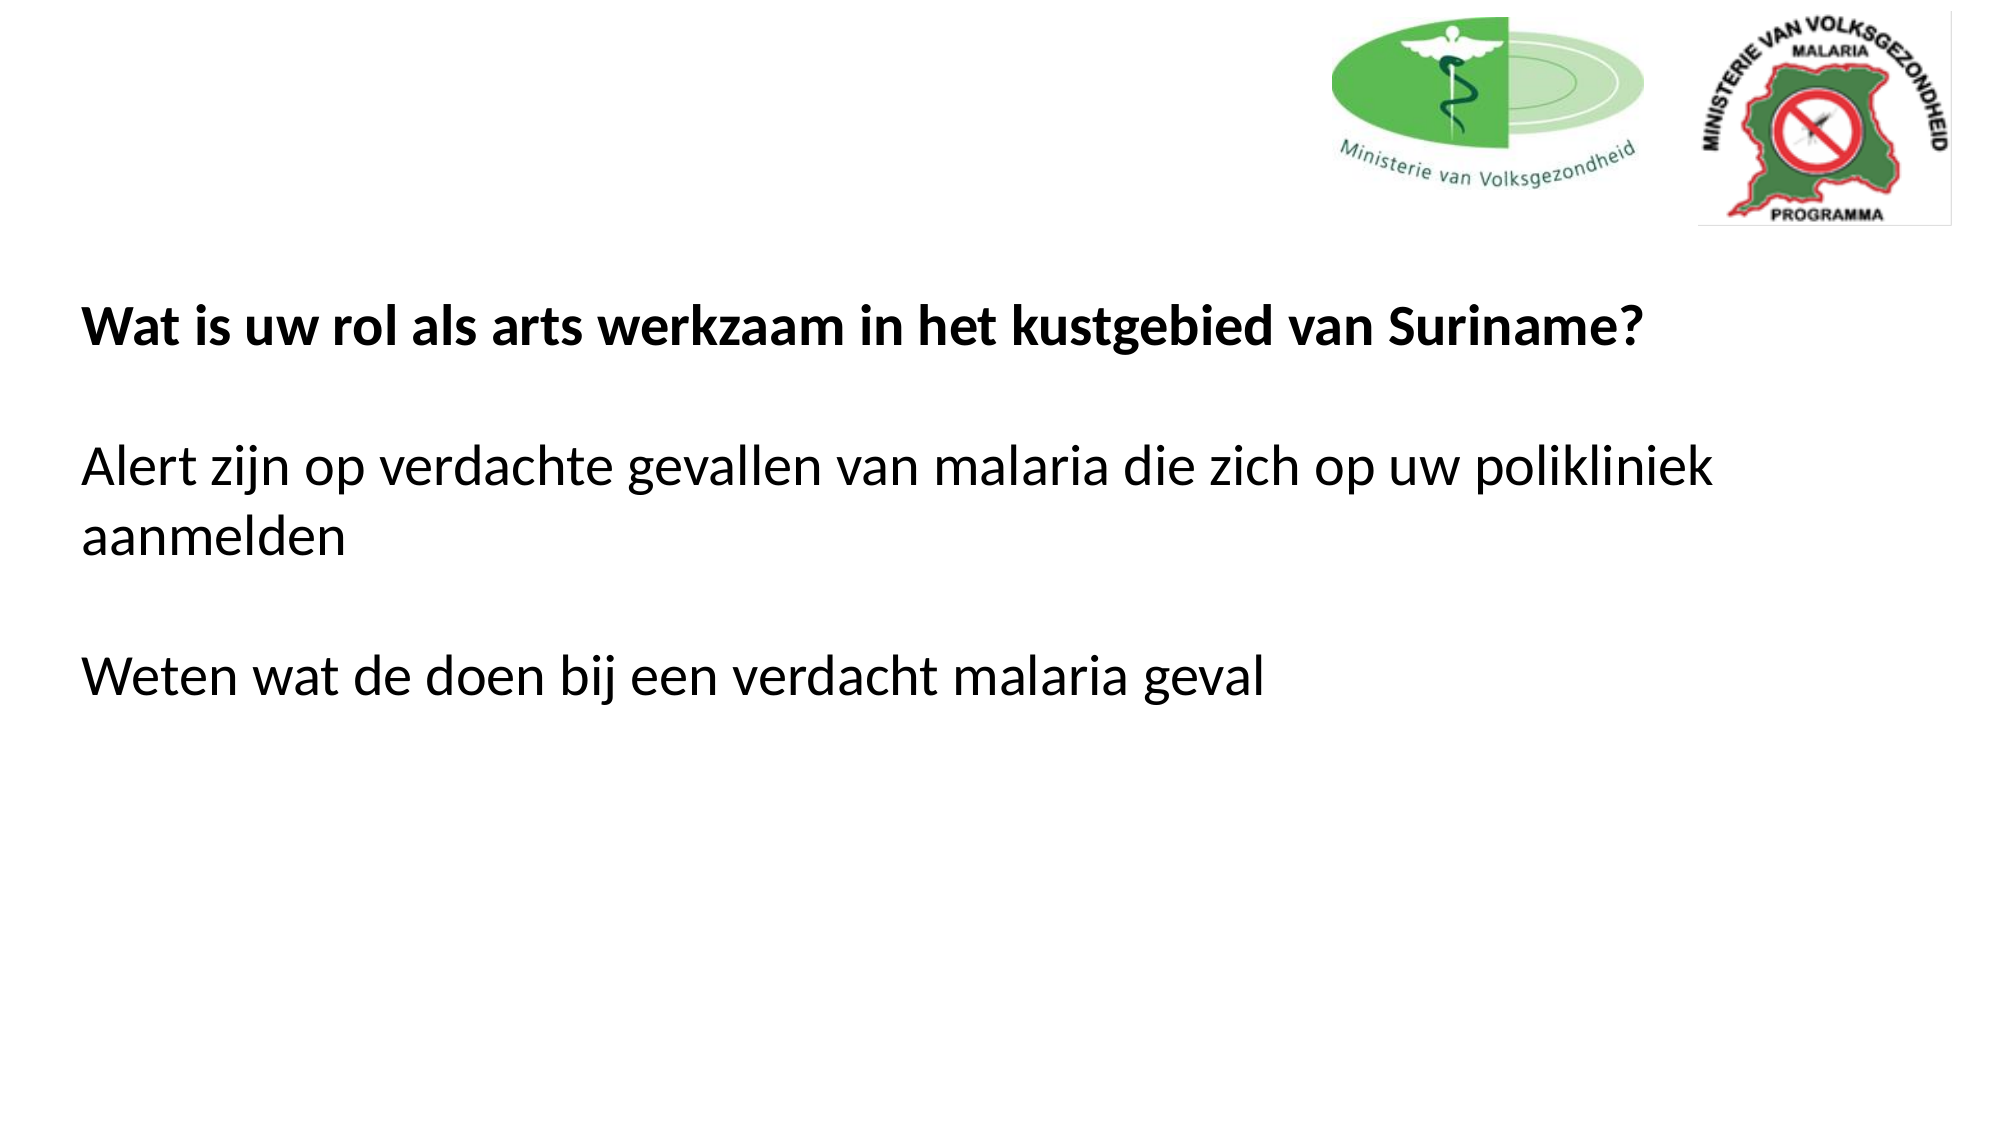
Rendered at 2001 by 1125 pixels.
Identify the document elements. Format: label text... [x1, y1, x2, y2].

picture [1698, 11, 1954, 228]
text_box Wat is uw rol als arts werkzaam in het kustgebied van Suriname? Alert zijn op verdachte gevallen van malaria die zich op uw polikliniek aanmelden Weten wat de doen bij een verdacht malaria geval [67, 279, 1933, 715]
picture [1332, 17, 1644, 190]
